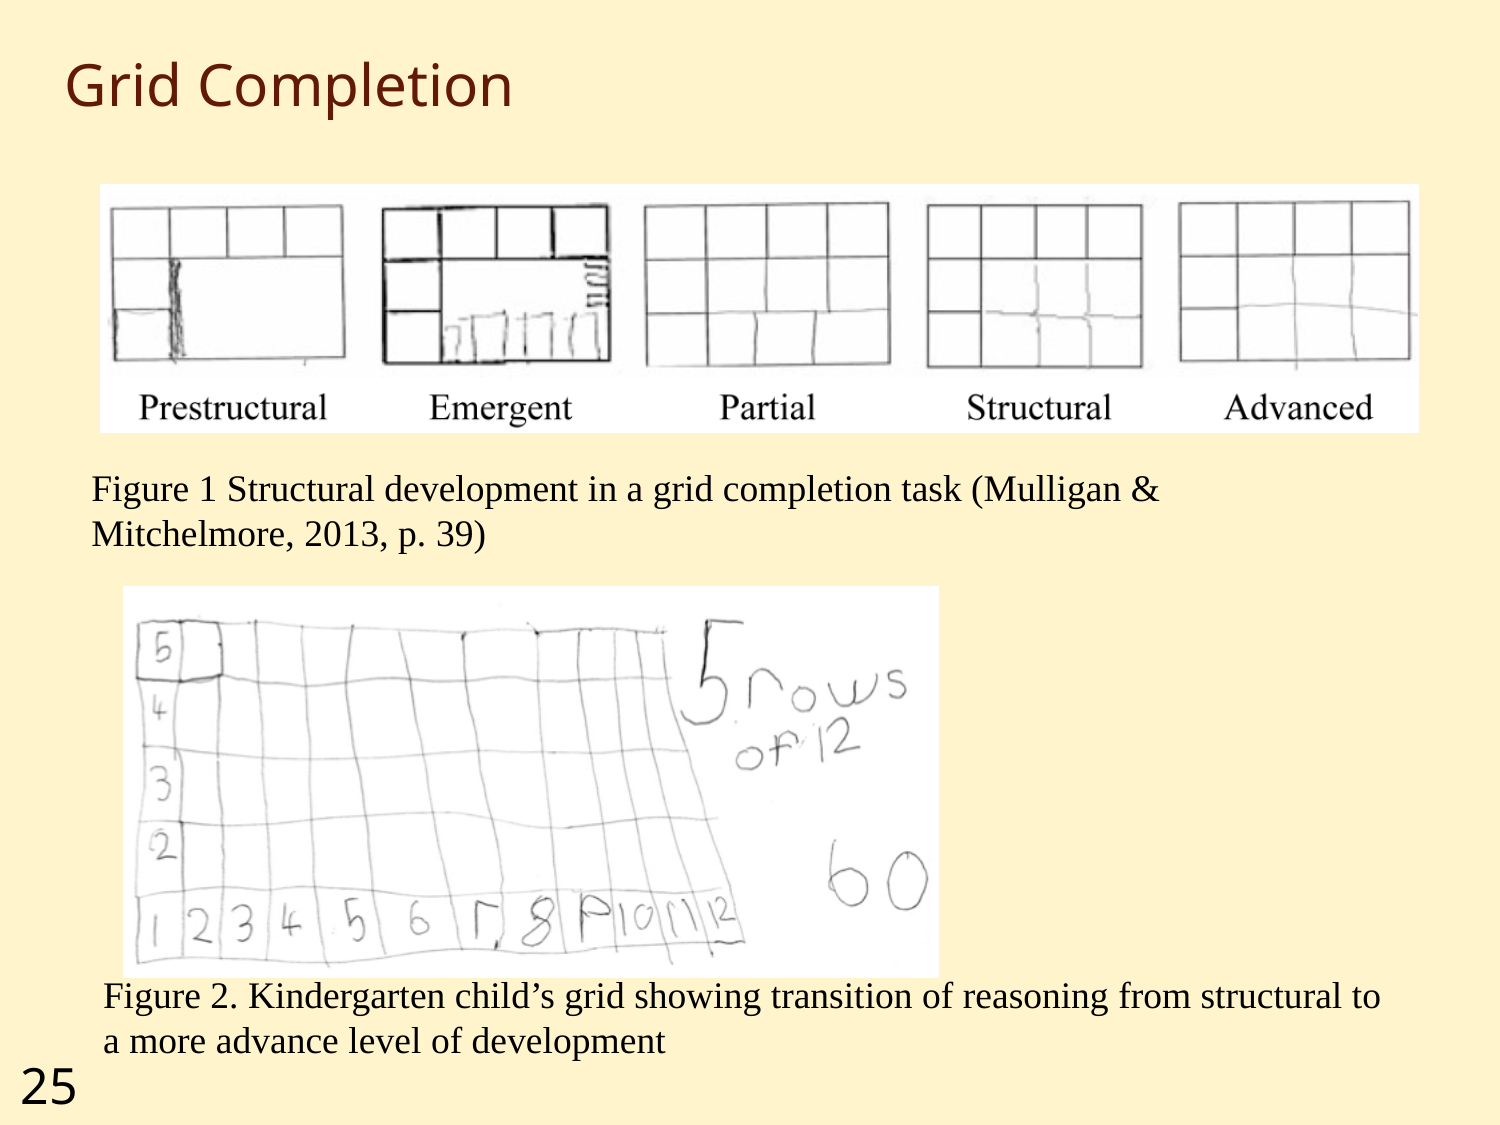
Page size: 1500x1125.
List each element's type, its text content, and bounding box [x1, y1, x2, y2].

picture [123, 585, 940, 979]
text_box Figure 2. Kindergarten child’s grid showing transition of reasoning from structural to a more advance level of development [88, 964, 1400, 1069]
text_box Figure 1 Structural development in a grid completion task (Mulligan & Mitchelmore, 2013, p. 39) [76, 456, 1388, 561]
picture [100, 184, 1420, 433]
title Grid Completion [49, 24, 1326, 126]
